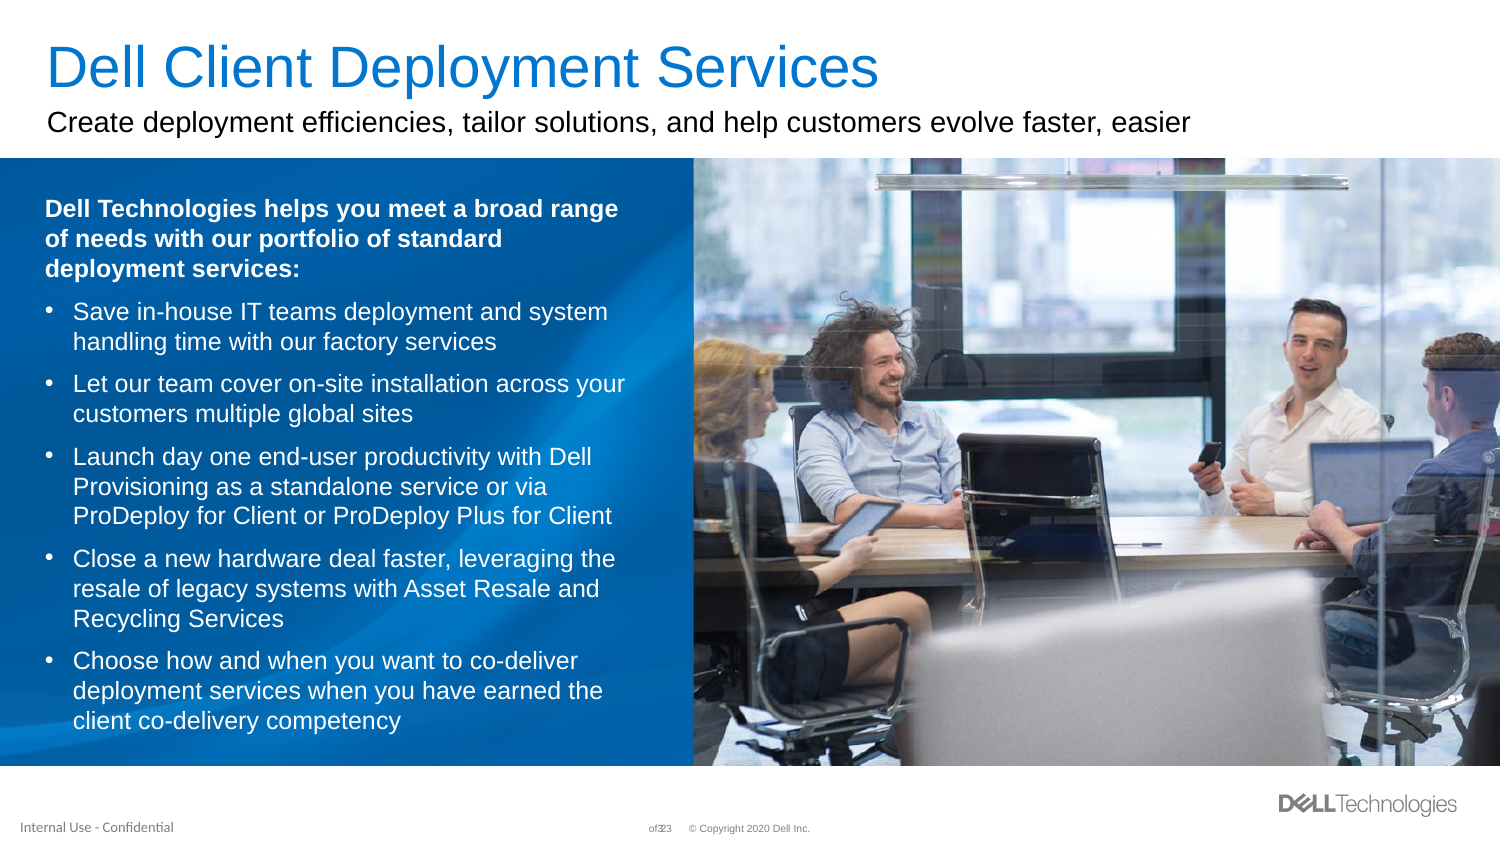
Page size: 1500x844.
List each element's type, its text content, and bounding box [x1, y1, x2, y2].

picture [1279, 793, 1457, 817]
title Dell Client Deployment Services [46, 37, 1454, 102]
picture [0, 158, 1500, 766]
subtitle Create deployment efficiencies, tailor solutions, and help customers evolve faster, easier [46, 103, 1454, 158]
